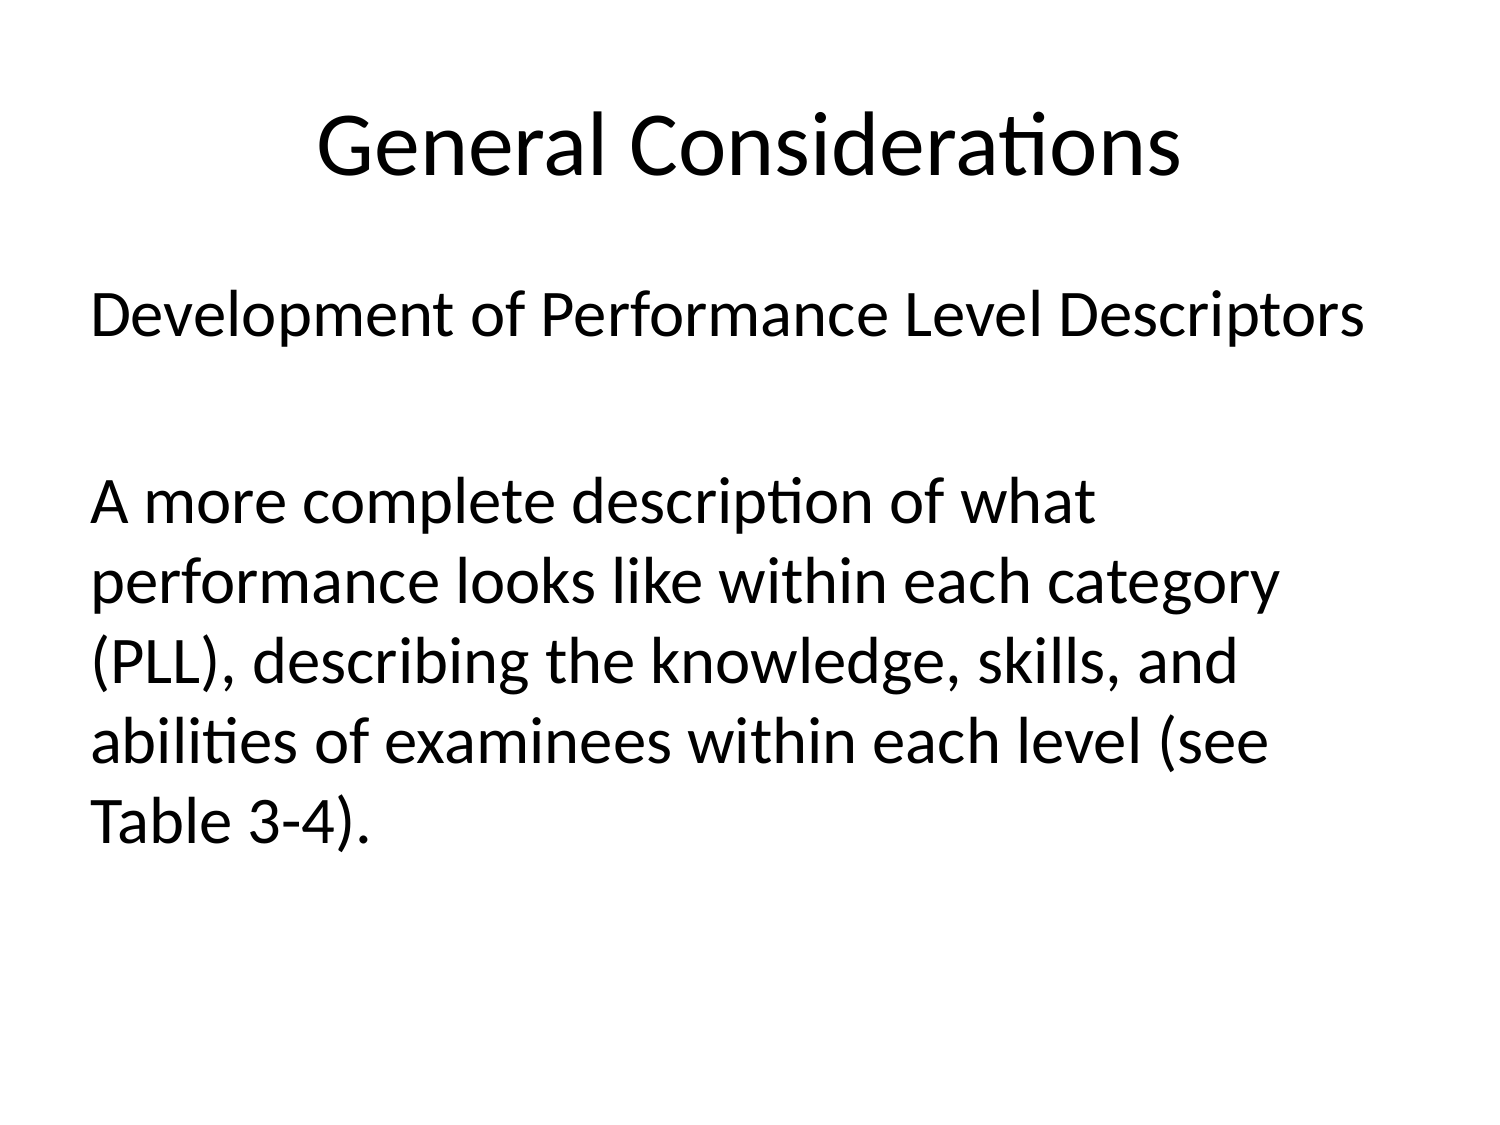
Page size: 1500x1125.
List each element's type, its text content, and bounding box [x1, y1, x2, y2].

title General Considerations [74, 44, 1426, 233]
list Development of Performance Level Descriptors A more complete description of what performance looks like within each category (PLL), describing the knowledge, skills, and abilities of examinees within each level (see Table 3-4). [74, 262, 1426, 1006]
